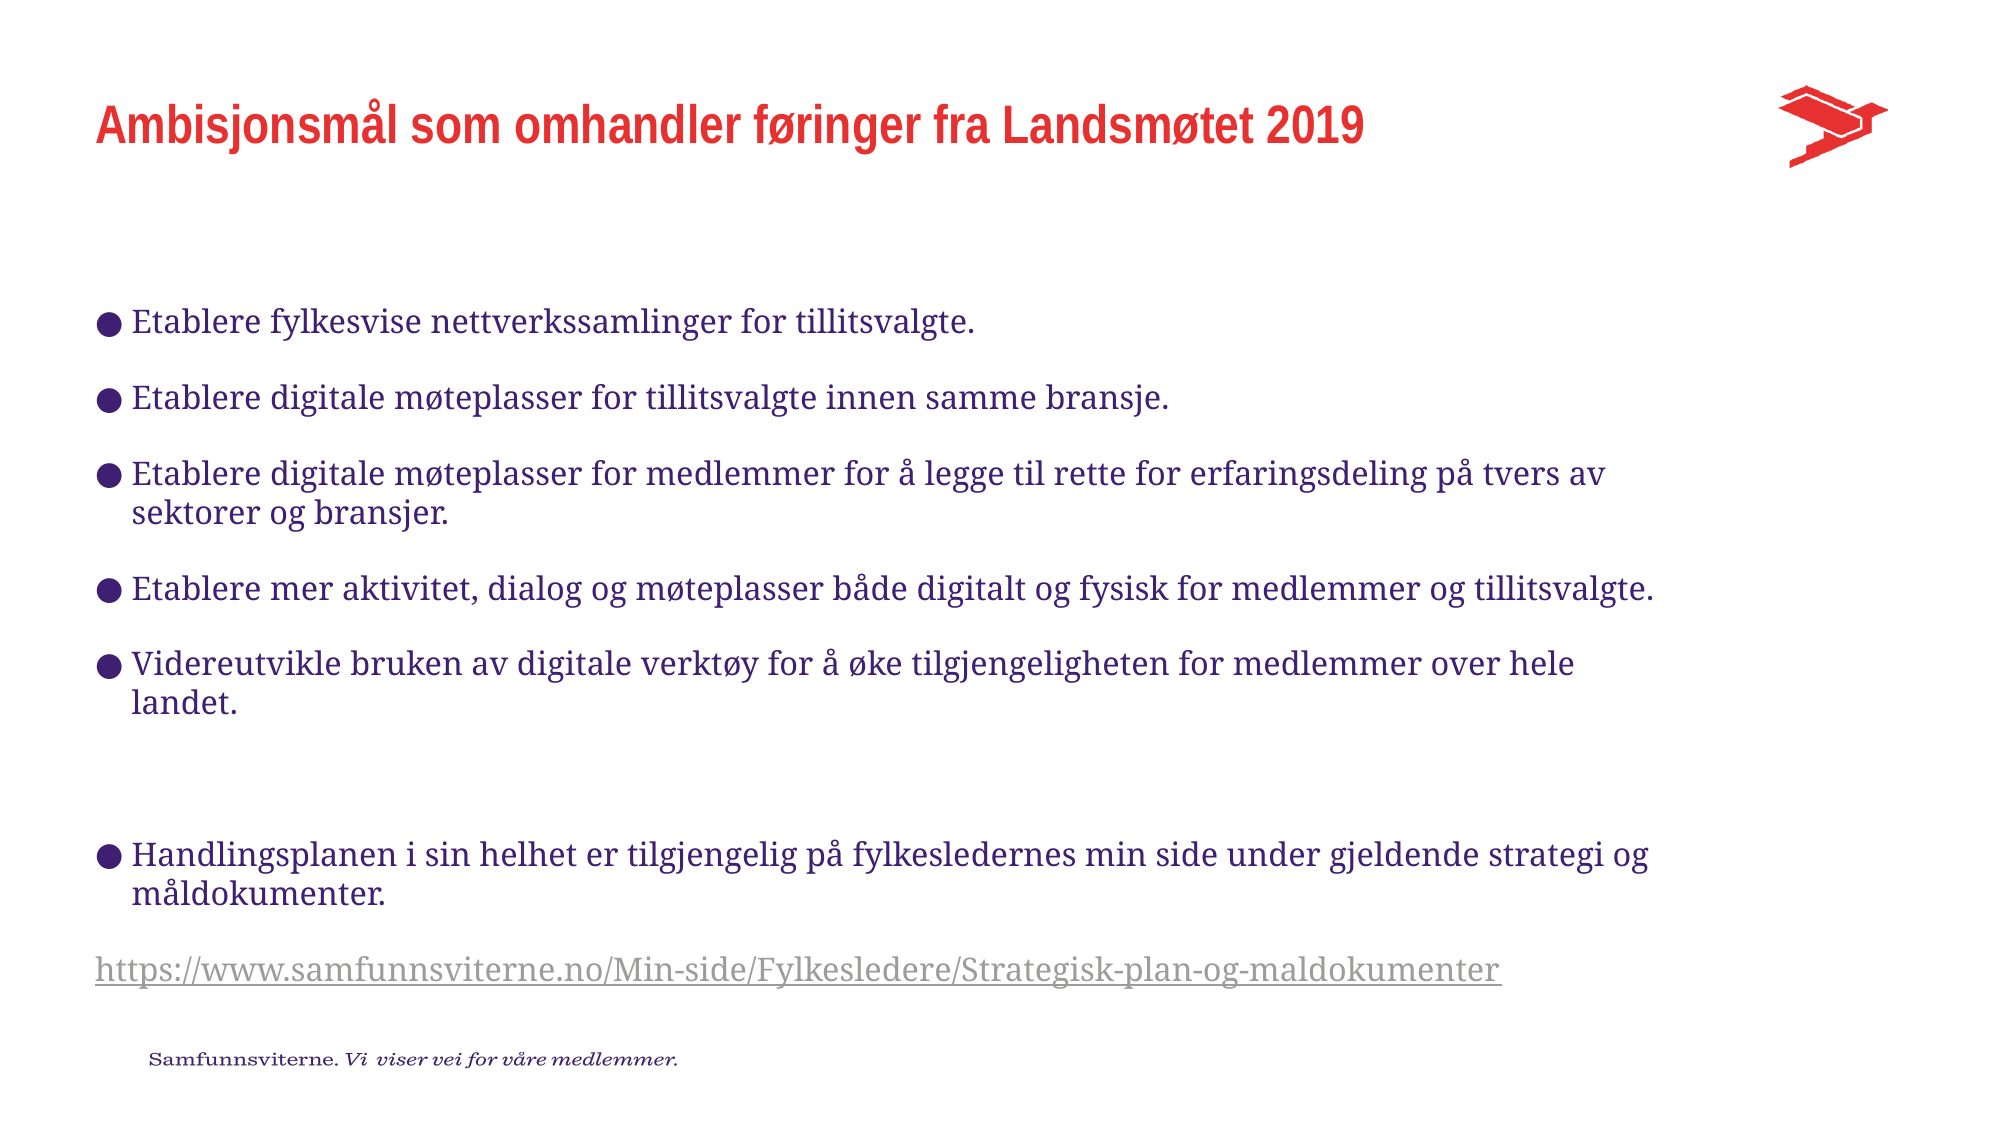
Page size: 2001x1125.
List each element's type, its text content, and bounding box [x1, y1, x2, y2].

picture [0, 1043, 708, 1125]
title Ambisjonsmål som omhandler føringer fra Landsmøtet 2019 [94, 94, 1720, 204]
list Etablere fylkesvise nettverkssamlinger for tillitsvalgte. Etablere digitale møteplasser for tillitsvalgte innen samme bransje. Etablere digitale møteplasser for medlemmer for å legge til rette for erfaringsdeling på tvers av sektorer og bransjer. Etablere mer aktivitet, dialog og møteplasser både digitalt og fysisk for medlemmer og tillitsvalgte. Videreutvikle bruken av digitale verktøy for å øke tilgjengeligheten for medlemmer over hele landet. Handlingsplanen i sin helhet er tilgjengelig på fylkesledernes min side under gjeldende strategi og måldokumenter. https://www.samfunnsviterne.no/Min-side/Fylkesledere/Strategisk-plan-og-maldokumenter [94, 225, 1667, 1031]
picture [1778, 85, 1888, 168]
